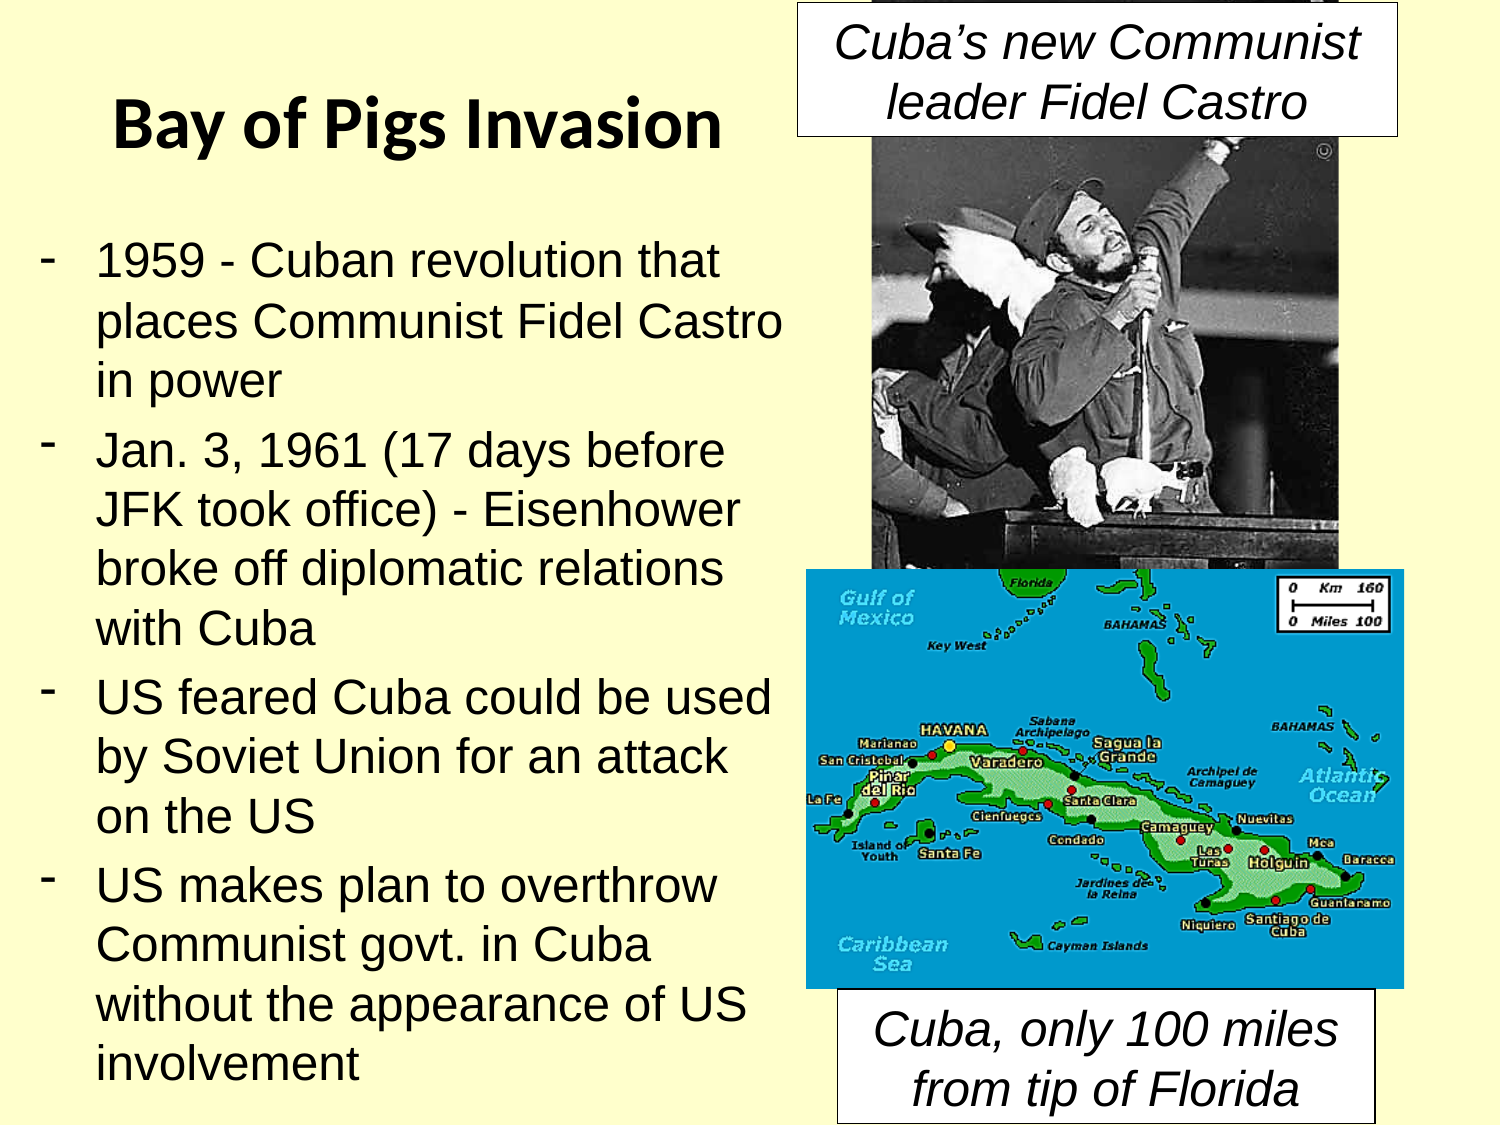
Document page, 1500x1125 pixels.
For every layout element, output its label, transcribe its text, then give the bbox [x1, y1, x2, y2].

picture [1300, 769, 1313, 782]
picture [955, 641, 972, 650]
picture [1359, 769, 1365, 782]
picture [1276, 575, 1392, 634]
picture [936, 941, 946, 951]
picture [1048, 941, 1057, 950]
picture [871, 590, 876, 605]
picture [891, 614, 900, 624]
picture [896, 818, 979, 860]
picture [1102, 941, 1146, 951]
picture [859, 737, 918, 750]
picture [858, 614, 868, 624]
picture [1077, 878, 1137, 899]
picture [964, 846, 982, 860]
text_box Cuba’s new Communist leader Fidel Castro [797, 2, 867, 137]
picture [893, 595, 903, 605]
picture [1163, 603, 1171, 610]
picture [1090, 853, 1166, 892]
picture [1030, 716, 1075, 728]
picture [866, 941, 874, 951]
picture [1310, 789, 1336, 801]
picture [805, 723, 1391, 938]
picture [1009, 931, 1044, 951]
picture [1219, 779, 1242, 788]
picture [883, 937, 893, 951]
picture [1051, 921, 1066, 931]
picture [1174, 613, 1195, 641]
picture [1137, 639, 1171, 702]
list - 1959 - Cuban revolution that places Communist Fidel Castro in power Jan. 3, 1961 (17 days before JFK took office) - Eisenhower broke off diplomatic relations with Cuba US feared Cuba could be used by Soviet Union for an attack on the US US makes plan to overthrow Communist govt. in Cuba without the appearance of US involvement [24, 212, 806, 1100]
picture [858, 595, 868, 605]
picture [876, 941, 881, 951]
picture [1181, 919, 1236, 933]
picture [1197, 780, 1219, 787]
picture [1071, 916, 1088, 926]
picture [1227, 769, 1242, 776]
picture [871, 0, 1339, 650]
picture [1341, 719, 1359, 741]
picture [840, 611, 856, 624]
picture [910, 941, 921, 951]
picture [873, 615, 879, 624]
picture [922, 941, 932, 951]
picture [841, 591, 855, 605]
picture [855, 941, 863, 951]
picture [1104, 609, 1167, 629]
picture [1188, 767, 1225, 787]
picture [1317, 768, 1330, 782]
picture [904, 960, 911, 970]
picture [1371, 733, 1380, 742]
picture [1318, 741, 1333, 753]
picture [1272, 722, 1334, 731]
picture [896, 937, 907, 951]
picture [883, 821, 898, 829]
title Bay of Pigs Invasion [75, 24, 763, 212]
picture [878, 590, 886, 605]
picture [1354, 791, 1361, 801]
picture [1167, 637, 1175, 645]
picture [875, 957, 886, 970]
text_box Cuba, only 100 miles from tip of Florida [837, 997, 1375, 1124]
picture [1131, 606, 1141, 612]
picture [1334, 772, 1343, 782]
picture [903, 614, 913, 624]
picture [889, 960, 899, 970]
picture [906, 590, 914, 605]
picture [1248, 781, 1254, 788]
picture [885, 614, 889, 624]
picture [1338, 791, 1348, 801]
text_box Cuba’s new Communist leader Fidel Castro [1342, 2, 1398, 137]
picture [1342, 747, 1358, 782]
picture [928, 641, 950, 650]
picture [1047, 834, 1105, 846]
picture [840, 938, 851, 951]
picture [1087, 892, 1097, 899]
picture [1242, 768, 1255, 776]
picture [1196, 636, 1217, 659]
picture [1344, 853, 1395, 865]
picture [860, 842, 898, 861]
picture [1055, 944, 1097, 952]
picture [1365, 769, 1390, 801]
picture [1318, 705, 1333, 717]
picture [853, 841, 858, 850]
